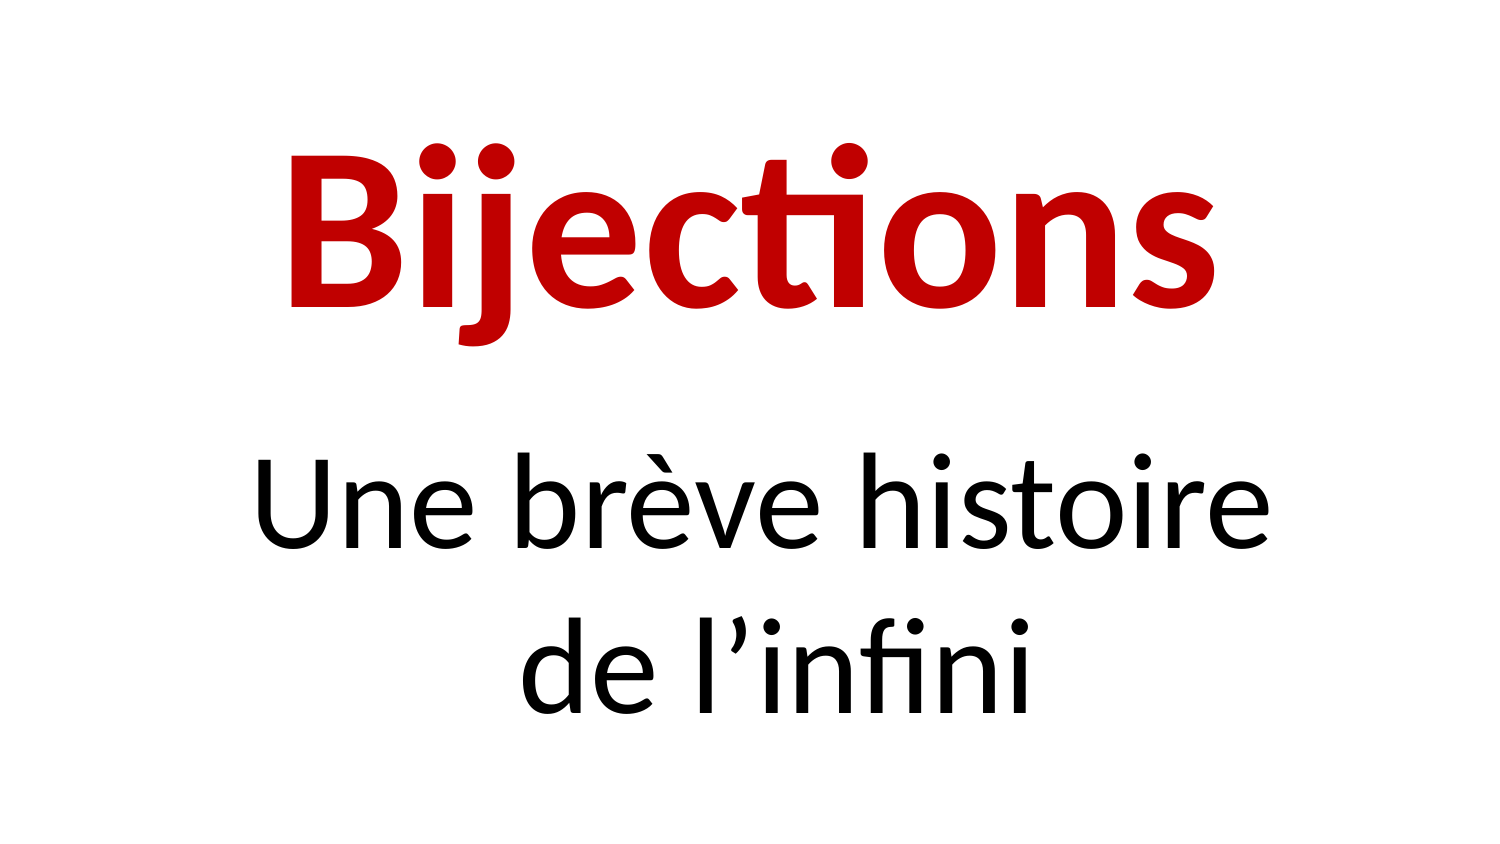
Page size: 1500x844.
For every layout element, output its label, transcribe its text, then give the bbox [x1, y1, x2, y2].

title Bijections [112, 67, 1388, 360]
text_box Une brève histoire de l’infini [76, 404, 1447, 749]
